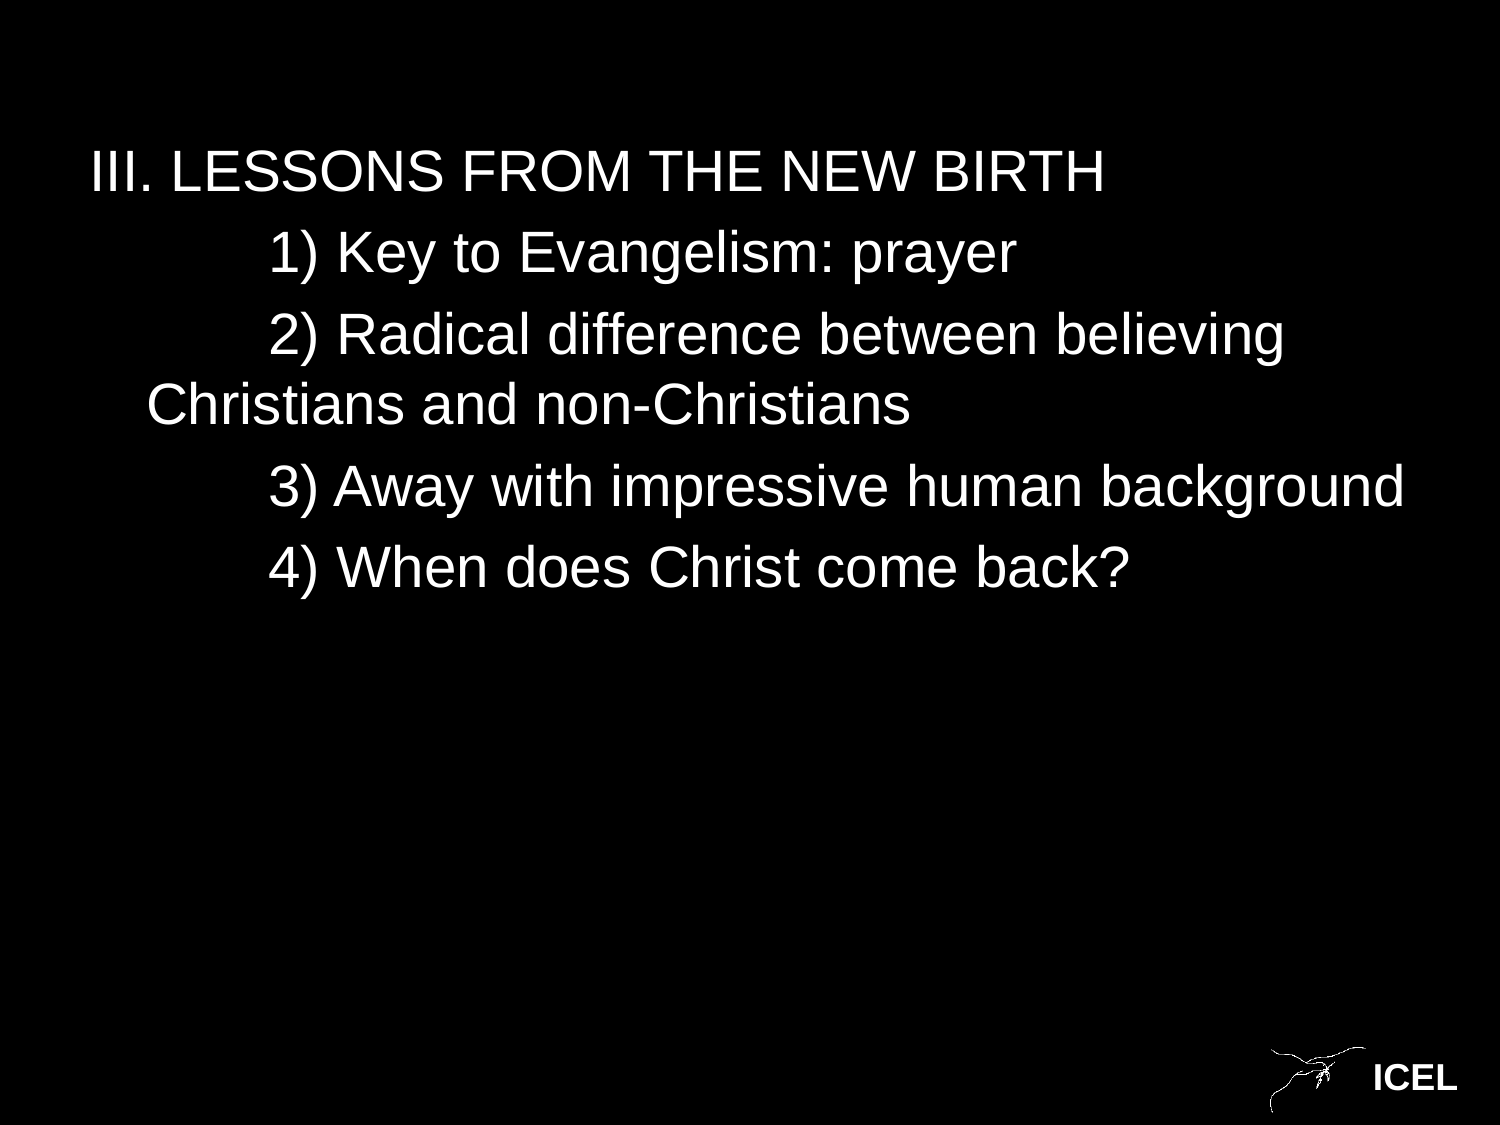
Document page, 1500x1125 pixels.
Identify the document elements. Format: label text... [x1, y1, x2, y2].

list III. LESSONS FROM THE NEW BIRTH 1) Key to Evangelism: prayer 2) Radical difference between believing Christians and non-Christians 3) Away with impressive human background 4) When does Christ come back? [75, 125, 1425, 1005]
picture [1269, 1046, 1366, 1113]
